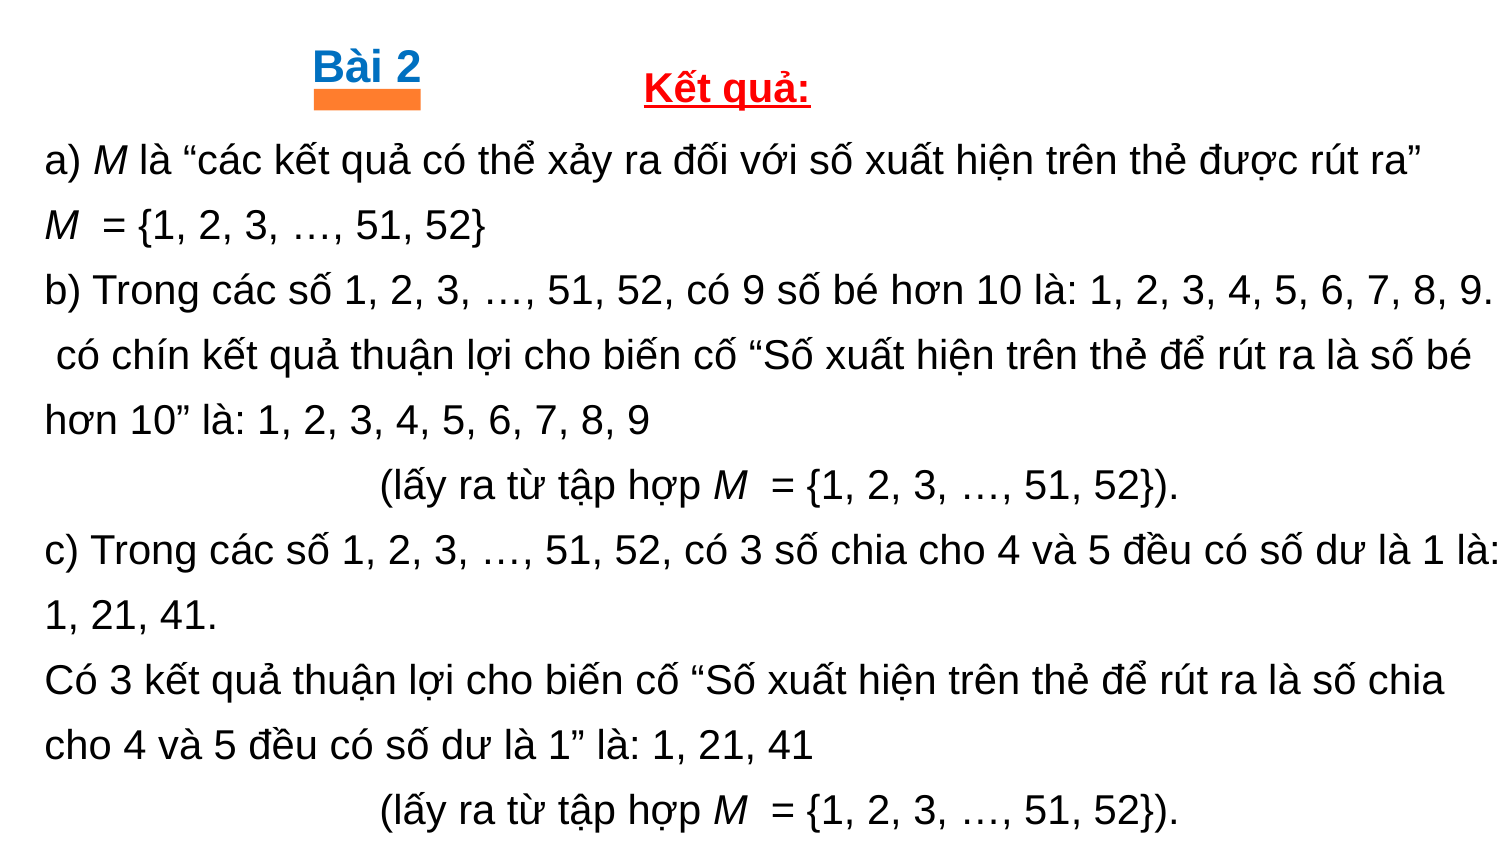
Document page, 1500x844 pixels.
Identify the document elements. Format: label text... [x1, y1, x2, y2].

text_box [313, 99, 421, 111]
text_box Bài 2 [297, 28, 443, 99]
text_box Kết quả: [605, 28, 850, 119]
